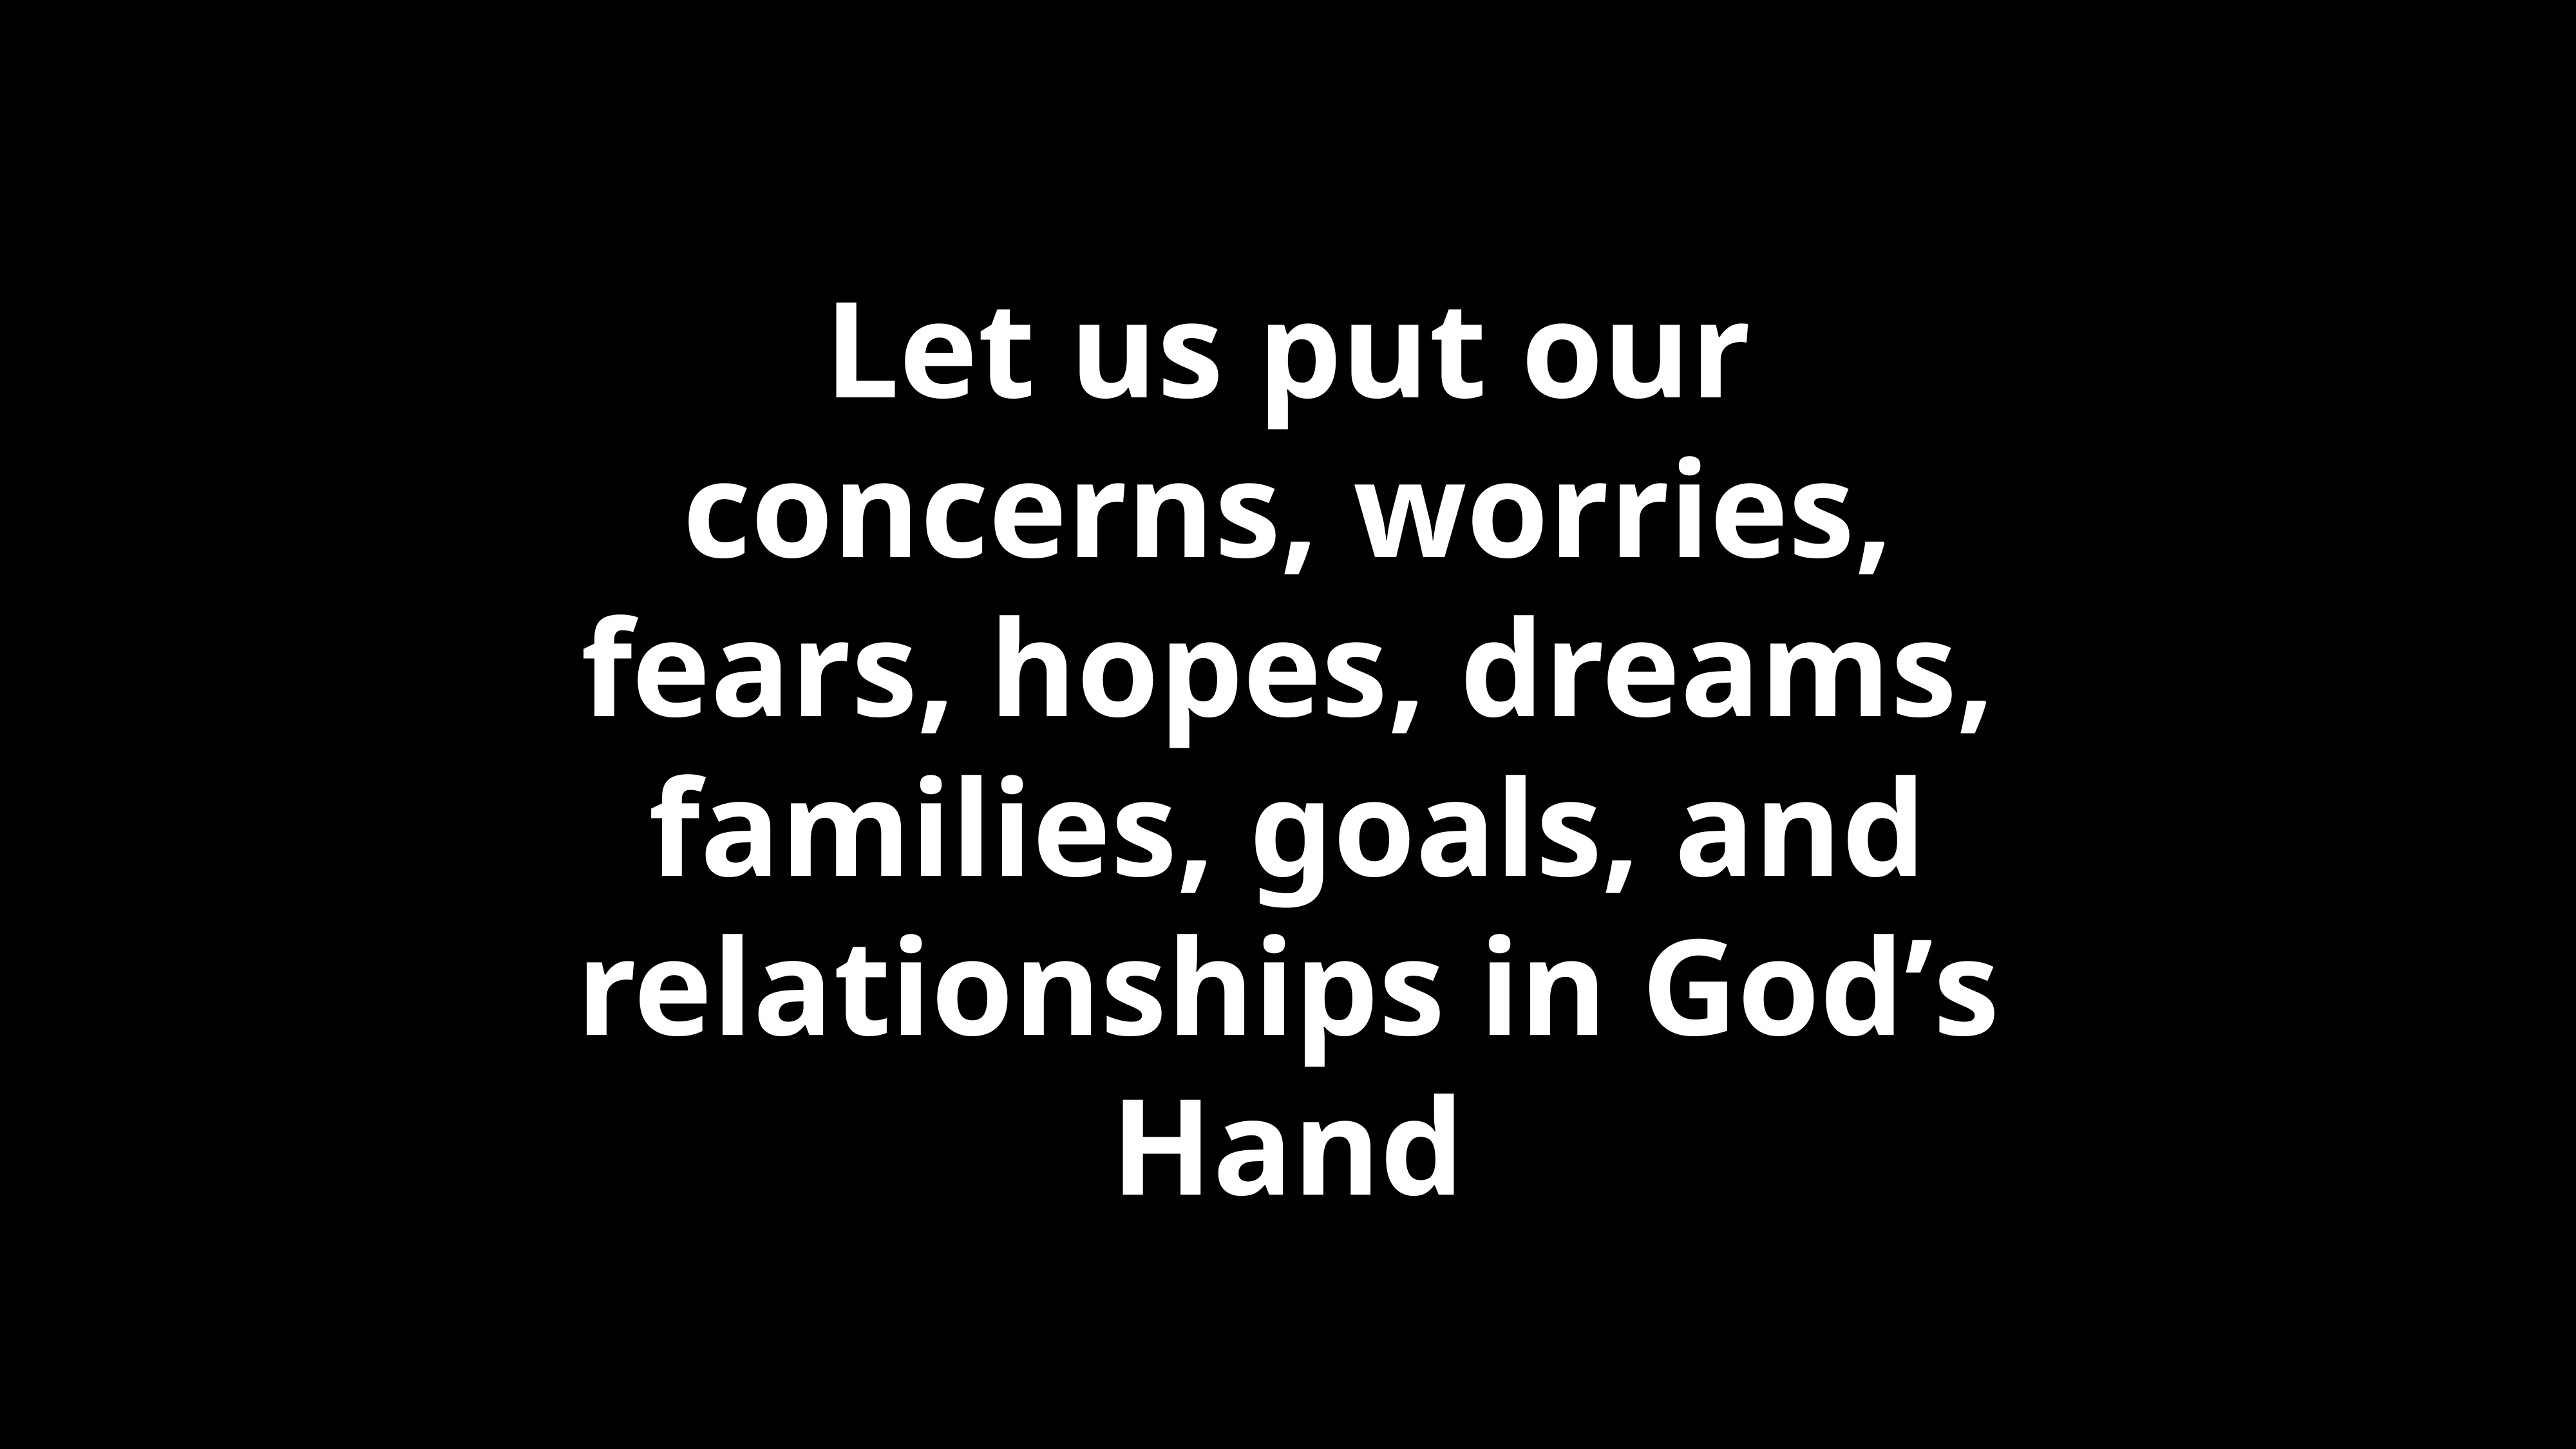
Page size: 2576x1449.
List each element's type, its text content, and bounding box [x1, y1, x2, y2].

title Let us put our concerns, worries, fears, hopes, dreams, families, goals, and relationships in God’s Hand [510, 247, 2065, 1240]
